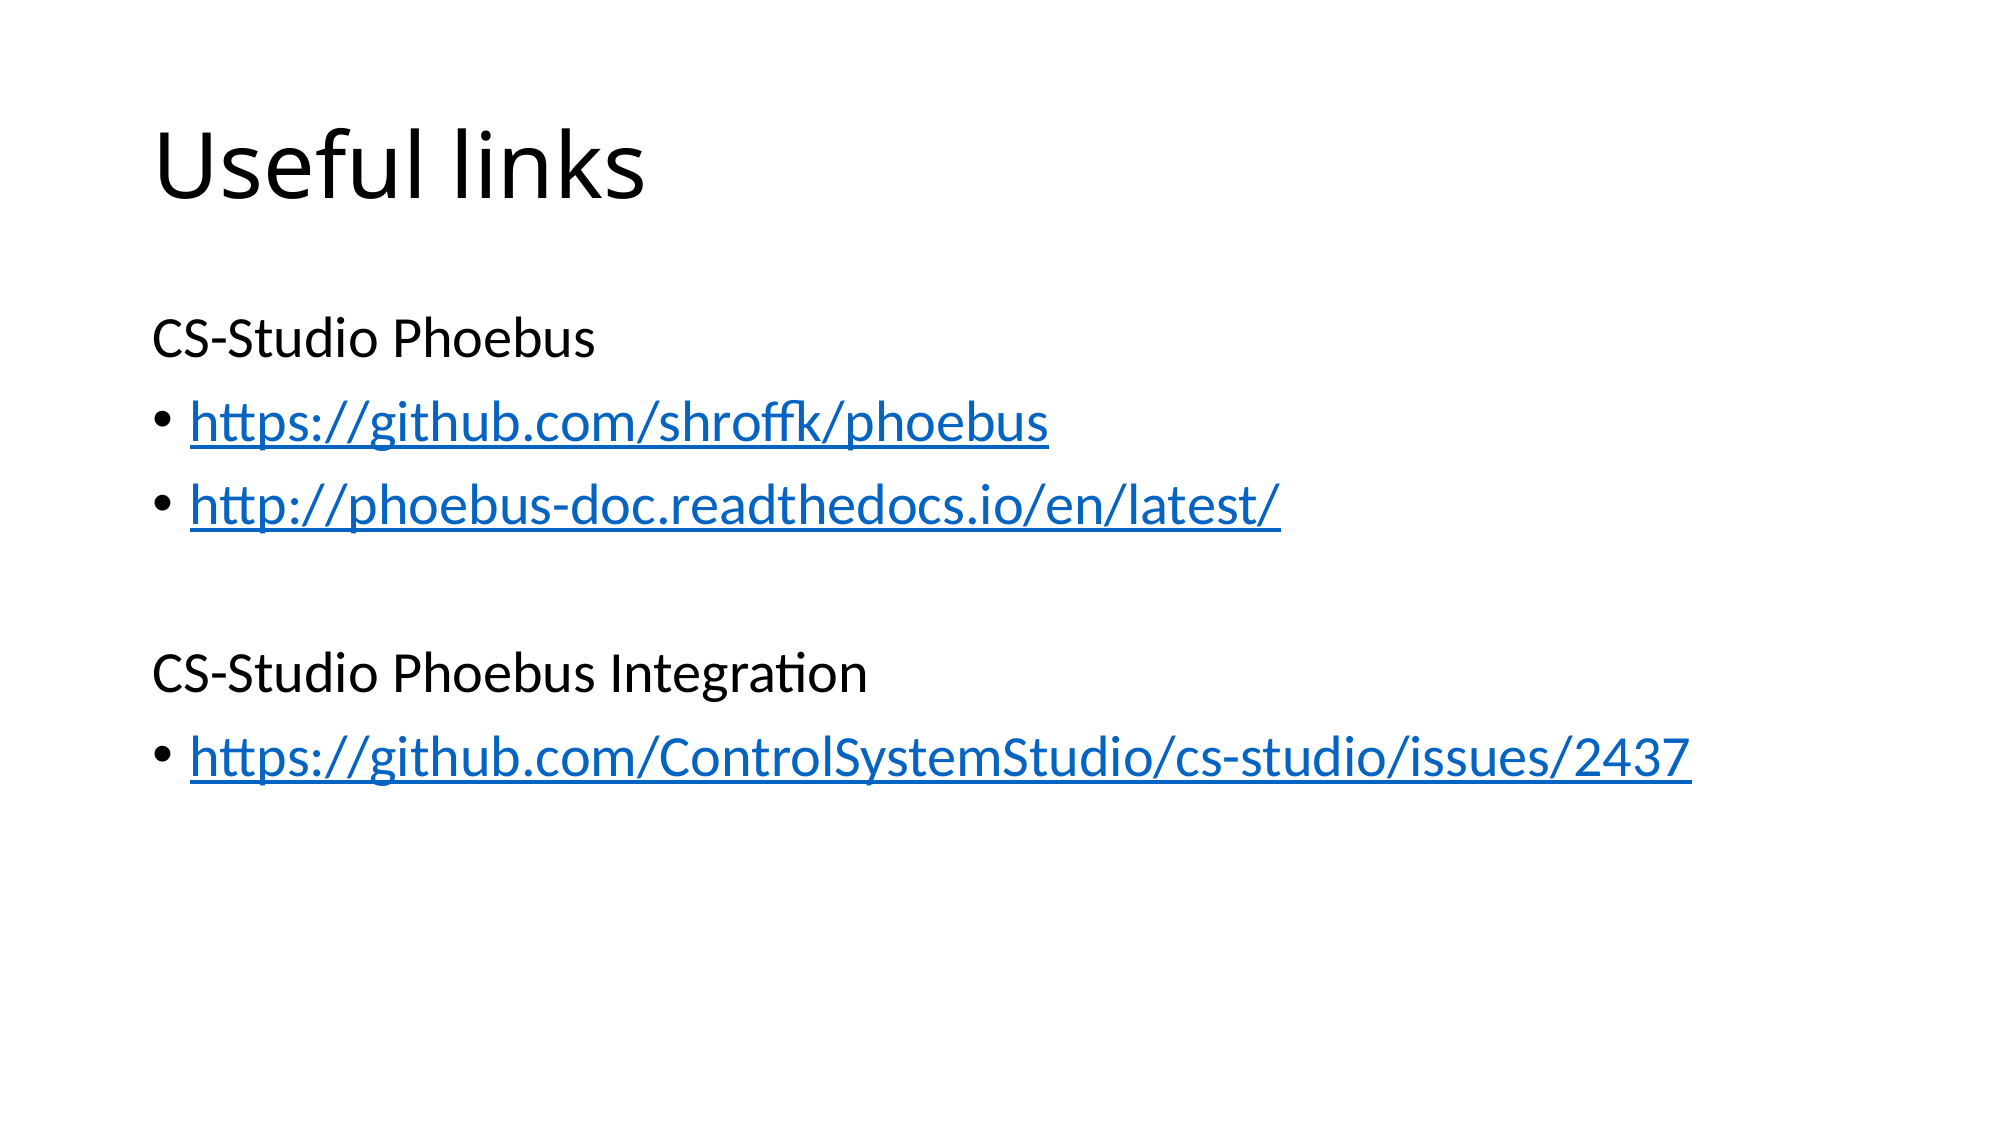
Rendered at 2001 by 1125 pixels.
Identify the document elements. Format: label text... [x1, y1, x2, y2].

list CS-Studio Phoebus https://github.com/shroffk/phoebus http://phoebus-doc.readthedocs.io/en/latest/ CS-Studio Phoebus Integration https://github.com/ControlSystemStudio/cs-studio/issues/2437 [137, 299, 1863, 1014]
title Useful links [137, 59, 1863, 278]
